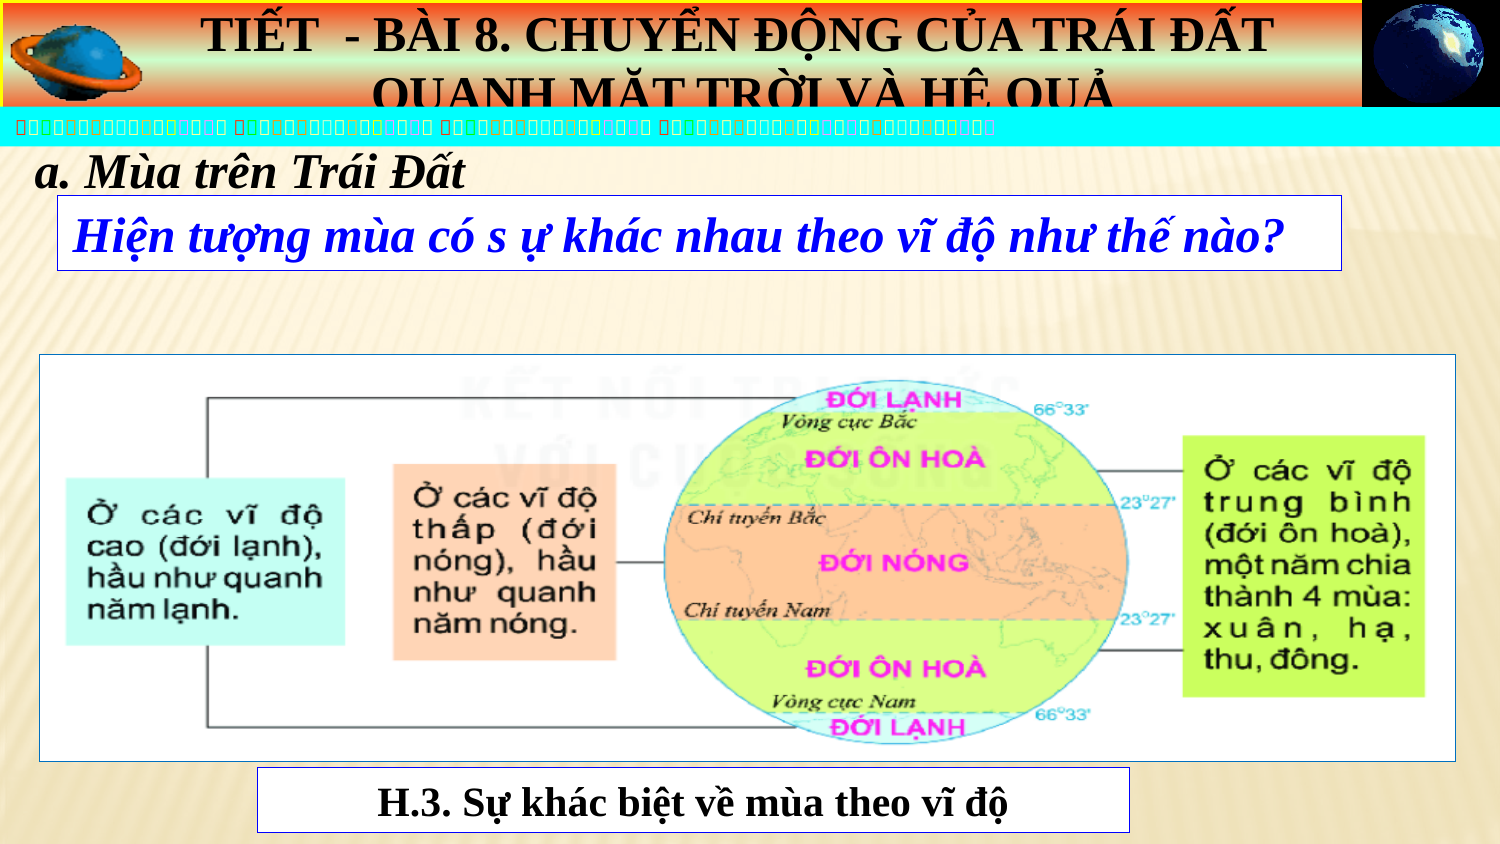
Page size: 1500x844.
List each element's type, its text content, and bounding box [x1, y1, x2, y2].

text_box H.3. Sự khác biệt về mùa theo vĩ độ [257, 780, 1130, 833]
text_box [0, 0, 1500, 148]
picture [39, 353, 1457, 763]
text_box a. Mùa trên Trái Đất [19, 165, 1110, 206]
text_box Hiện tượng mùa có s ự khác nhau theo vĩ độ như thế nào? [57, 195, 1342, 271]
